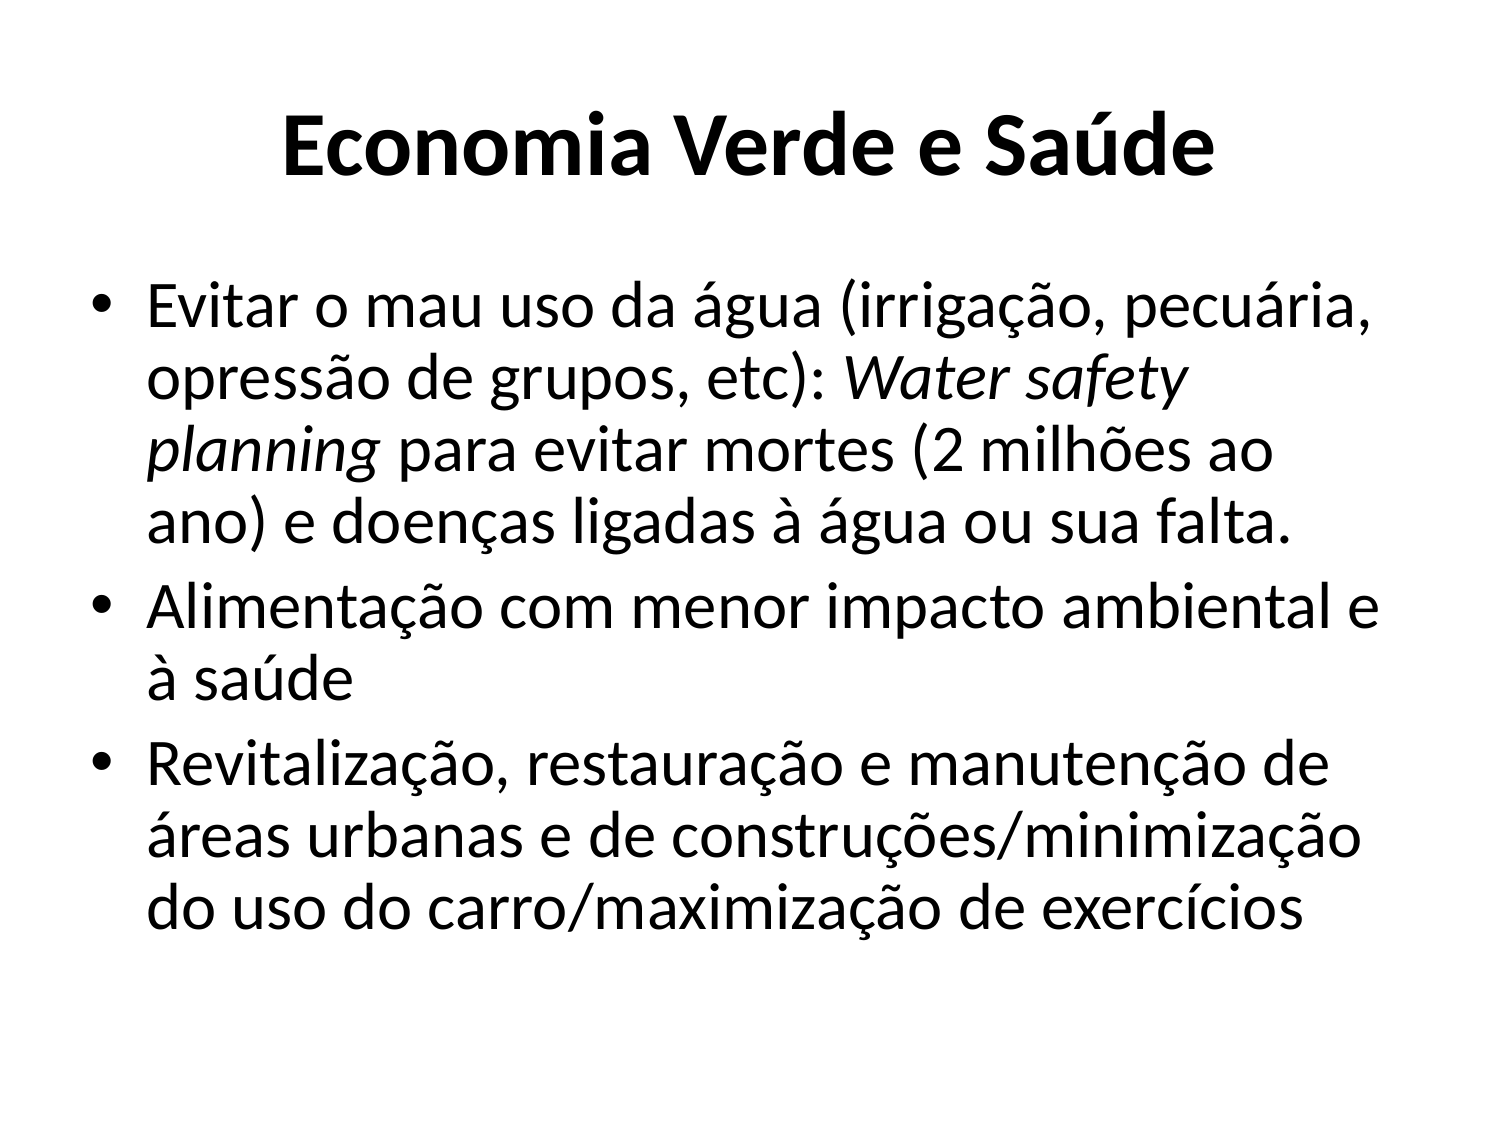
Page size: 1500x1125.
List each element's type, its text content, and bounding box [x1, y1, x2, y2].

title Economia Verde e Saúde [75, 45, 1425, 233]
list Evitar o mau uso da água (irrigação, pecuária, opressão de grupos, etc): Water safety planning para evitar mortes (2 milhões ao ano) e doenças ligadas à água ou sua falta. Alimentação com menor impacto ambiental e à saúde Revitalização, restauração e manutenção de áreas urbanas e de construções/minimização do uso do carro/maximização de exercícios [75, 262, 1425, 1005]
